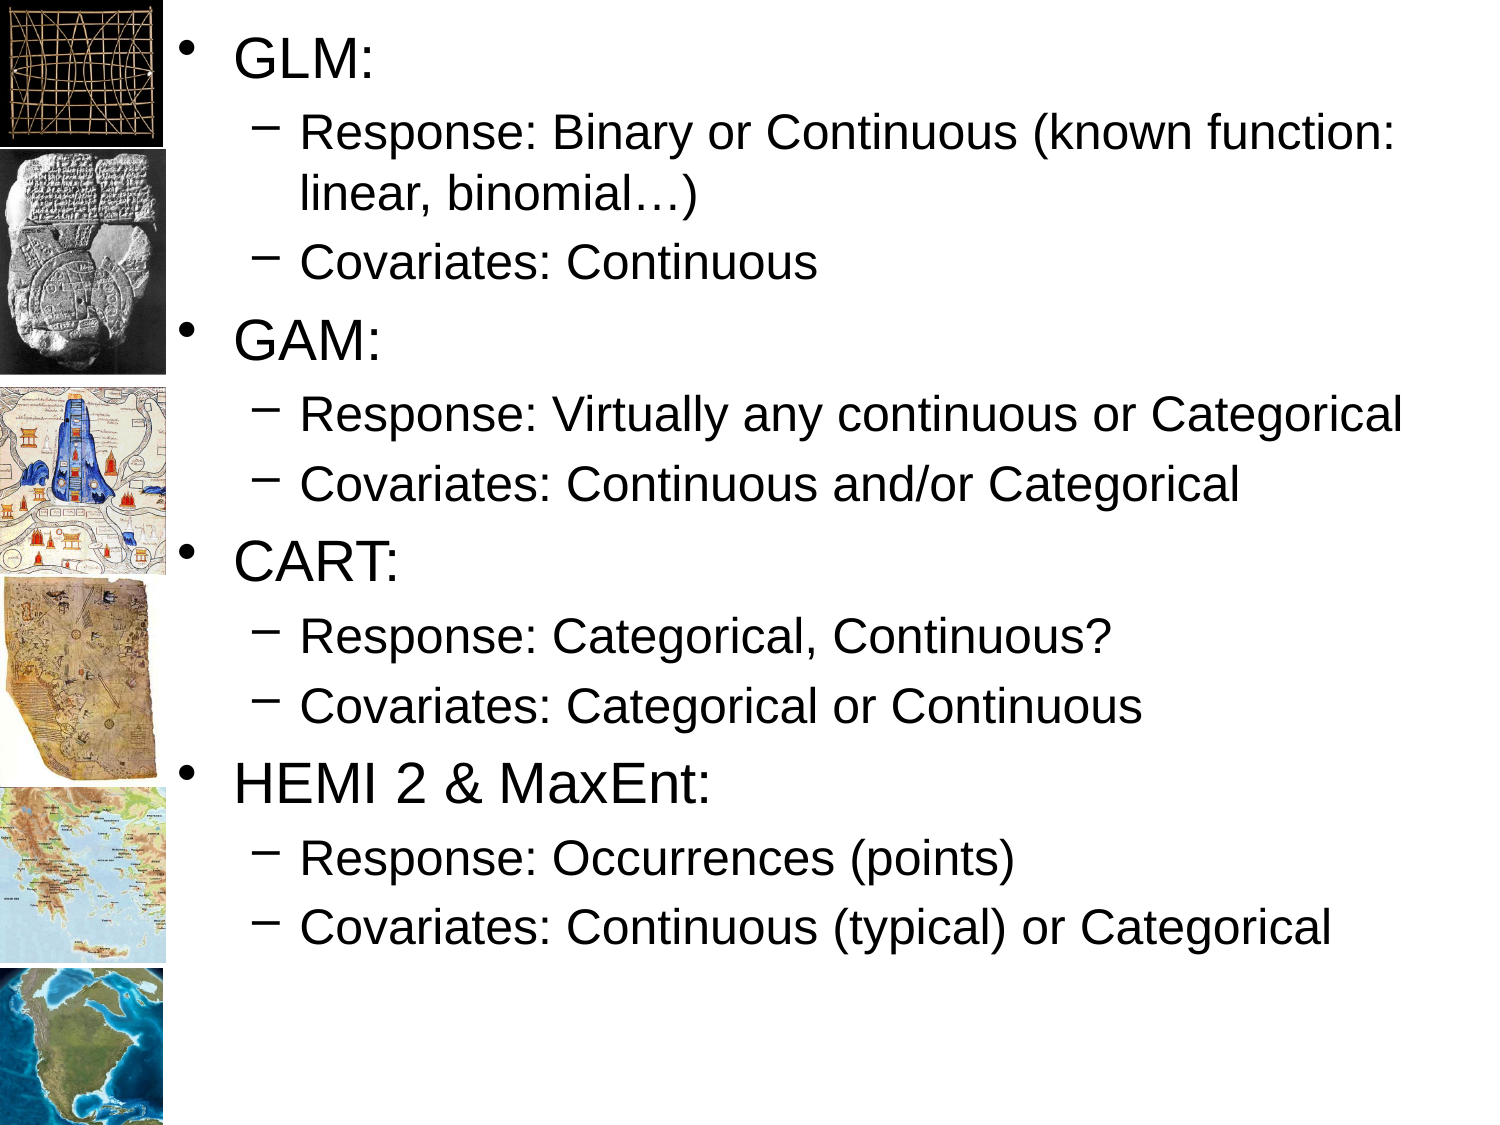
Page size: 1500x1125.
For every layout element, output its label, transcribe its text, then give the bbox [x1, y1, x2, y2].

picture [0, 0, 163, 147]
list GLM: Response: Binary or Continuous (known function: linear, binomial…) Covariates: Continuous GAM: Response: Virtually any continuous or Categorical Covariates: Continuous and/or Categorical CART: Response: Categorical, Continuous? Covariates: Categorical or Continuous HEMI 2 & MaxEnt: Response: Occurrences (points) Covariates: Continuous (typical) or Categorical [162, 12, 1463, 1125]
picture [0, 387, 162, 963]
picture [0, 968, 162, 1125]
picture [0, 149, 162, 375]
